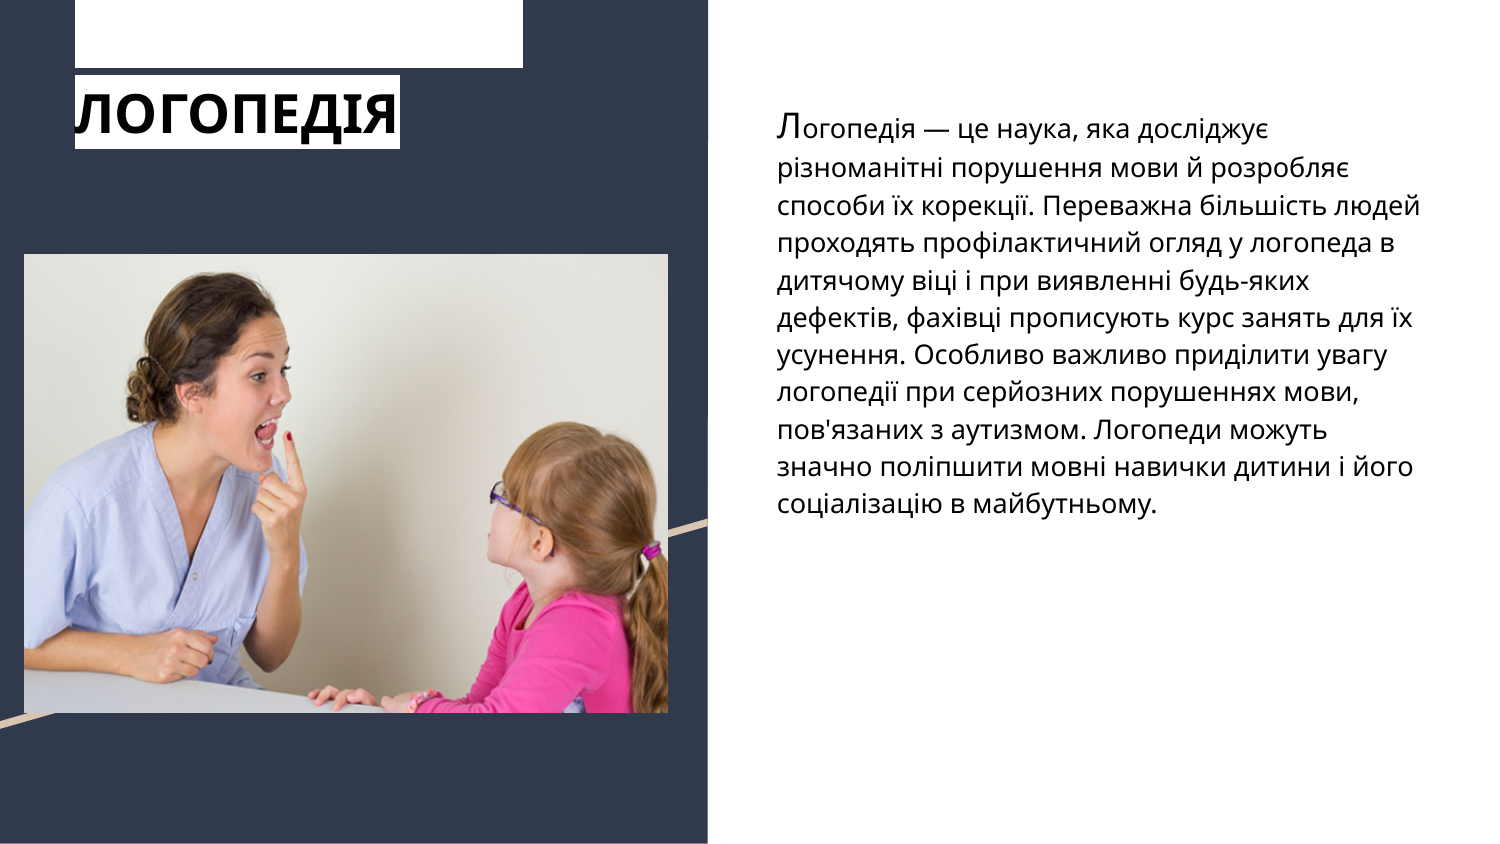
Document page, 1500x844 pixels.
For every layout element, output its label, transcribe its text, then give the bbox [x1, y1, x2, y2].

title ЛОГОПЕДІЯ [59, 0, 668, 130]
list Логопедія — це наука, яка досліджує різноманітні порушення мови й розробляє способи їх корекції. Переважна більшість людей проходять профілактичний огляд у логопеда в дитячому віці і при виявленні будь-яких дефектів, фахівці прописують курс занять для їх усунення. Особливо важливо приділити увагу логопедії при серйозних порушеннях мови, пов'язаних з аутизмом. Логопеди можуть значно поліпшити мовні навички дитини і його соціалізацію в майбутньому. [761, 82, 1446, 755]
picture [24, 254, 668, 714]
